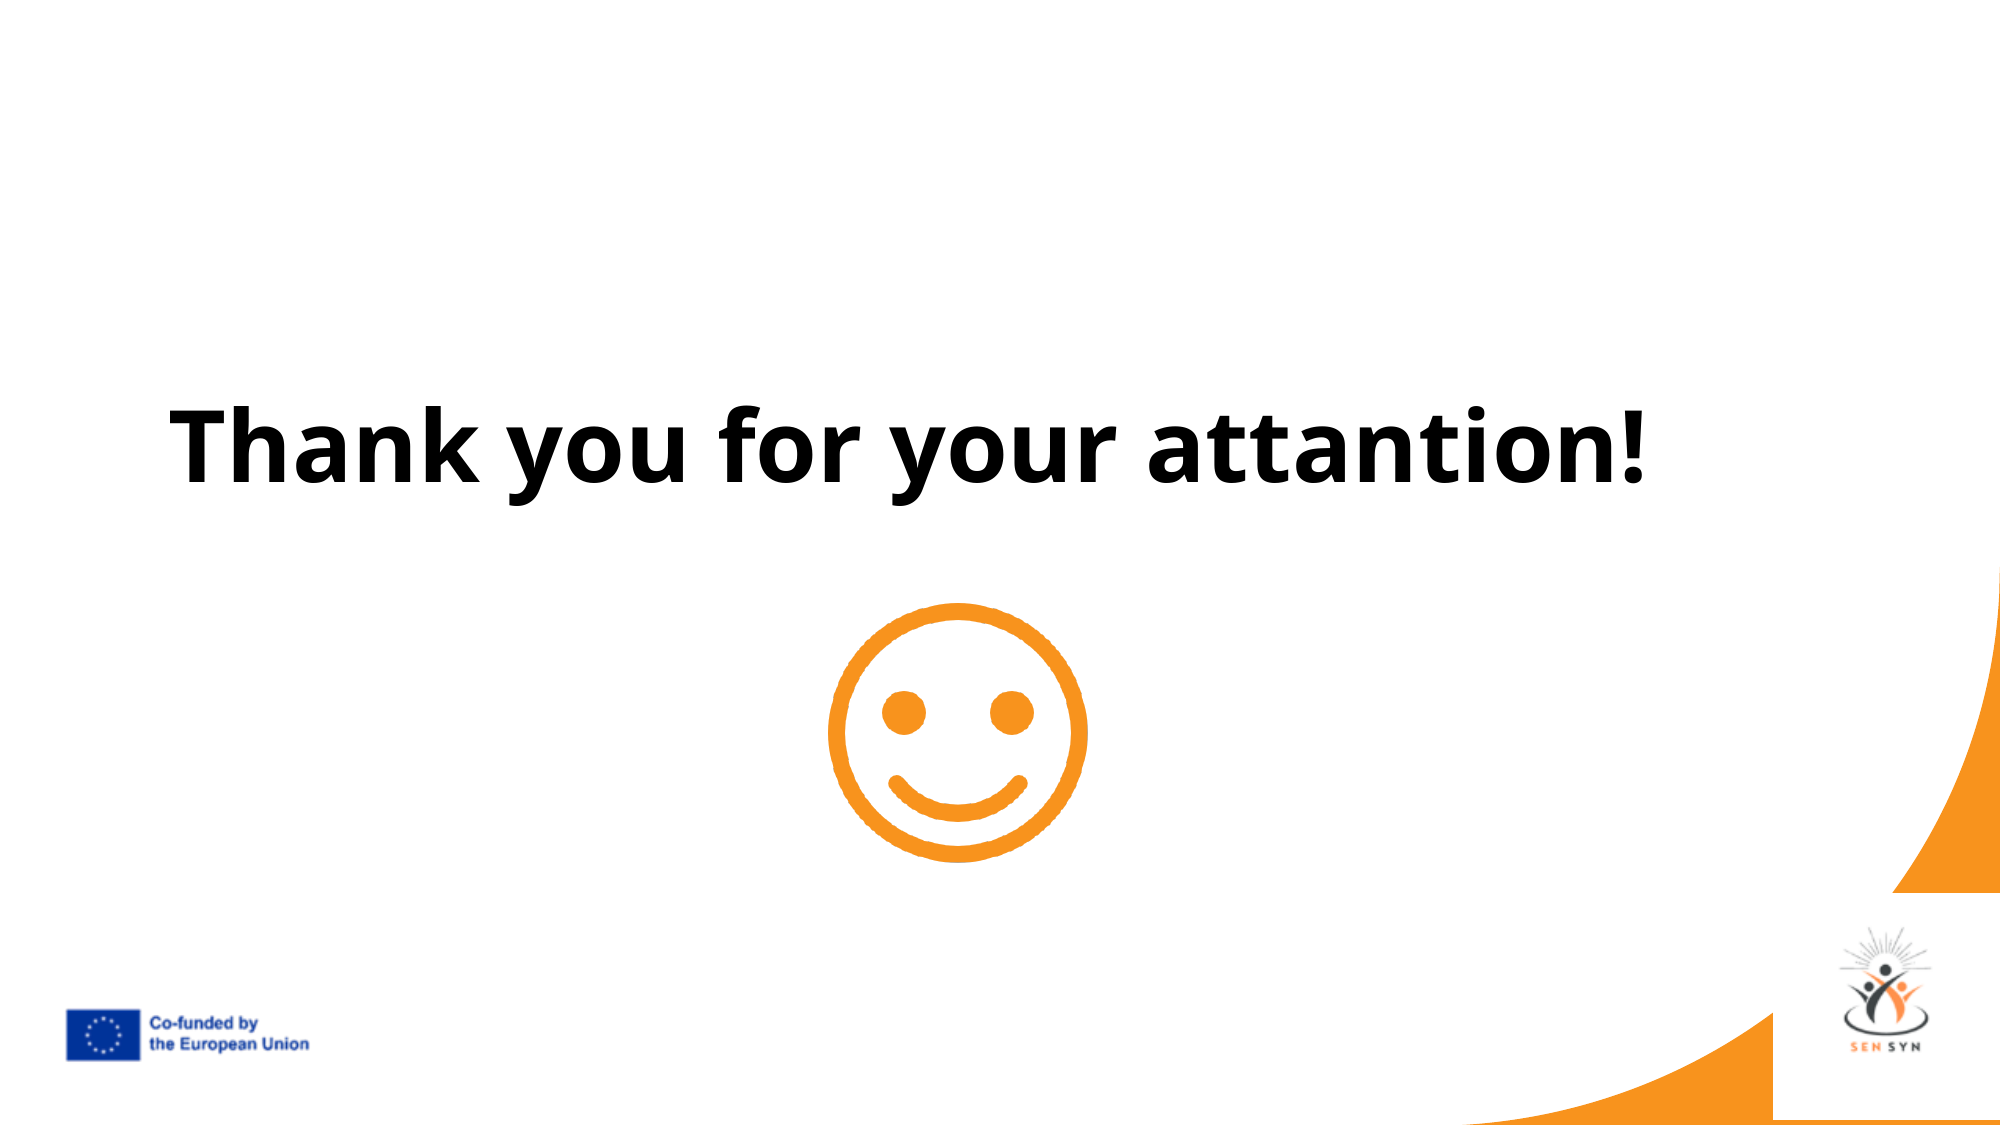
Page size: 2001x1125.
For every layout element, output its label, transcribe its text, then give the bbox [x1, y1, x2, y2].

picture [63, 1006, 319, 1065]
picture [1773, 893, 2000, 1120]
picture [795, 571, 1119, 894]
title Thank you for your attantion! [153, 325, 1738, 511]
